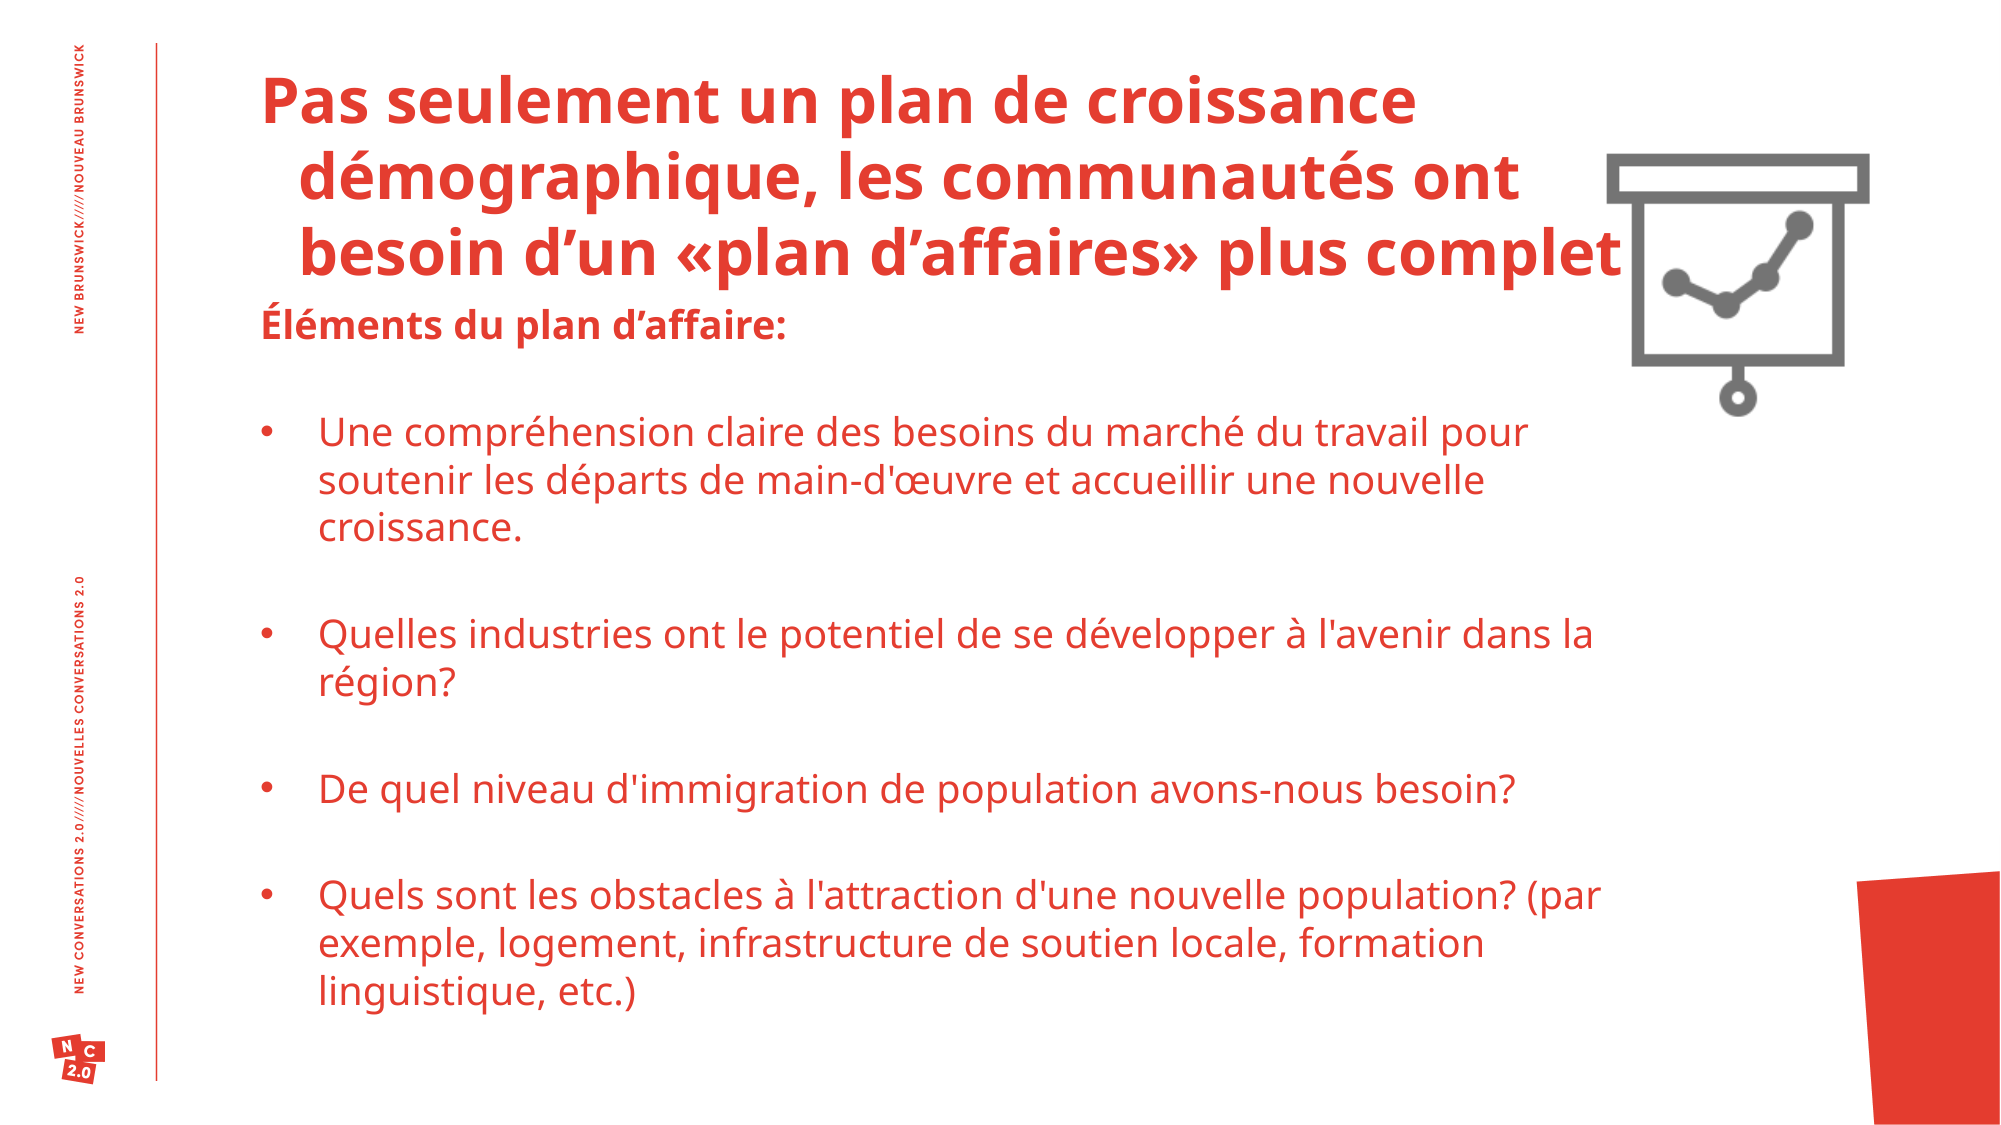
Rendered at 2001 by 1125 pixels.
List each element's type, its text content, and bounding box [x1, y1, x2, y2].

list Pas seulement un plan de croissance démographique, les communautés ont besoin d’un «plan d’affaires» plus complet Éléments du plan d’affaire: Une compréhension claire des besoins du marché du travail pour soutenir les départs de main-d'œuvre et accueillir une nouvelle croissance. Quelles industries ont le potentiel de se développer à l'avenir dans la région? De quel niveau d'immigration de population avons-nous besoin? Quels sont les obstacles à l'attraction d'une nouvelle population? (par exemple, logement, infrastructure de soutien locale, formation linguistique, etc.) [206, 42, 1649, 1031]
picture [0, 0, 2000, 1125]
